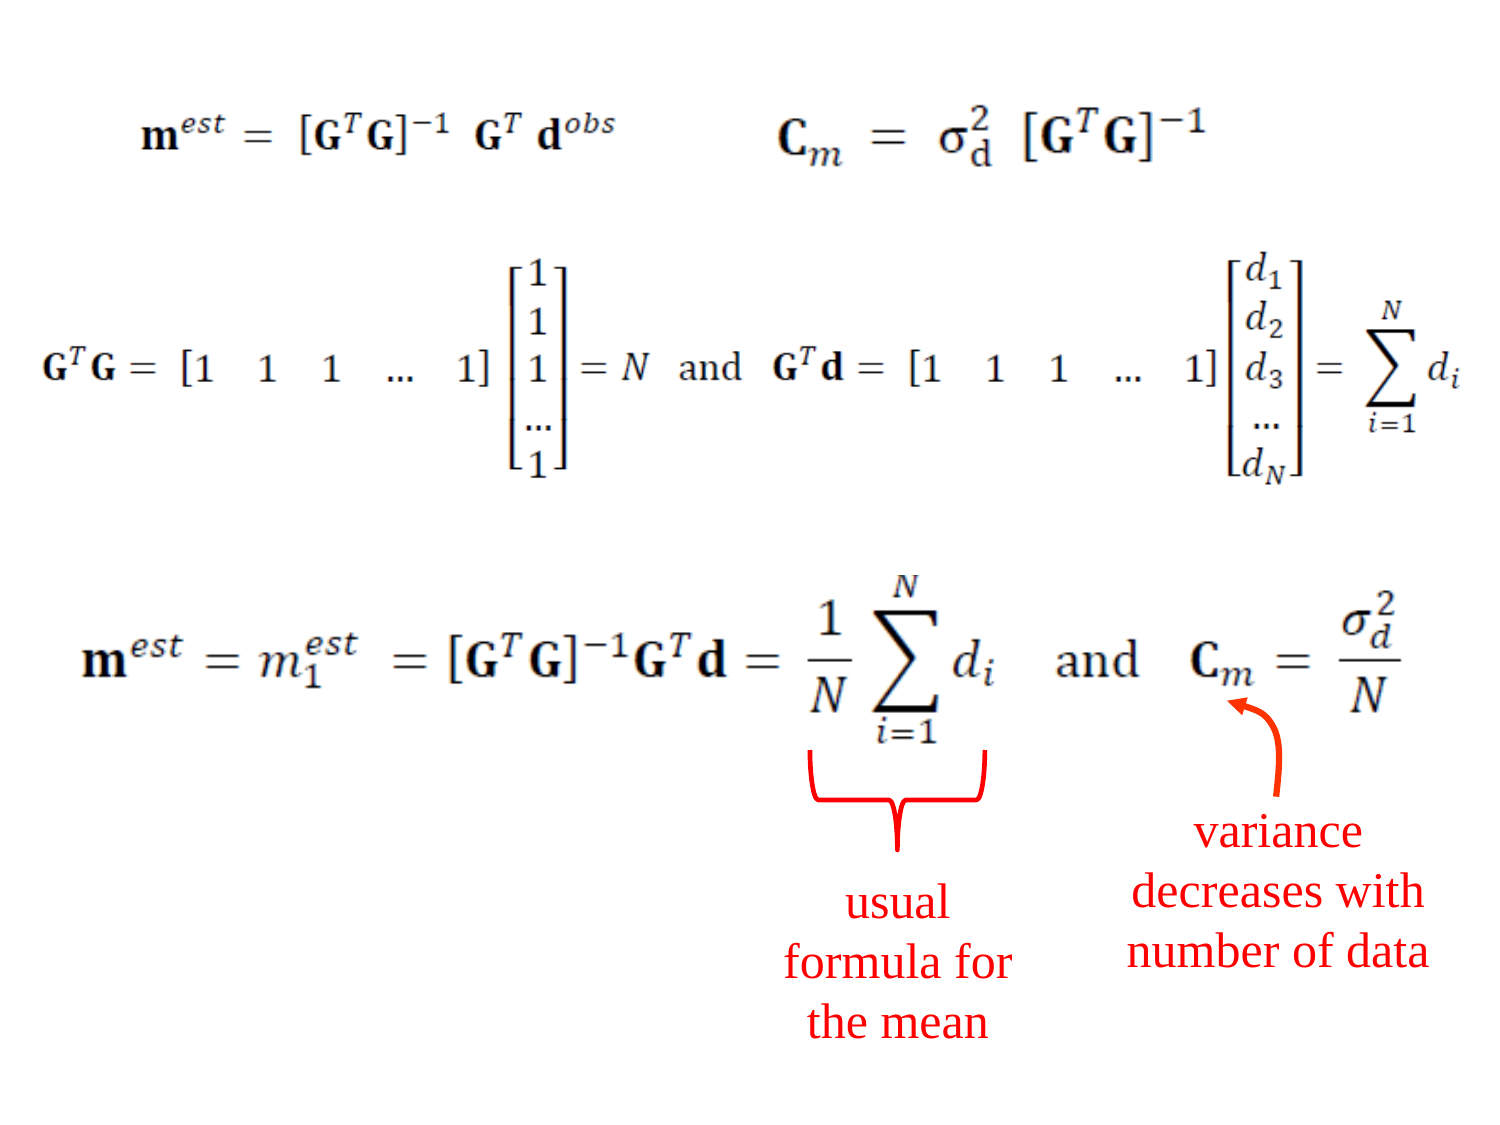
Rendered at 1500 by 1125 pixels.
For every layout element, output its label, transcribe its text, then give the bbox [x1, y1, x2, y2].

title usual formula for the mean [747, 864, 1049, 1053]
text_box variance decreases with number of data [1103, 750, 1454, 1025]
text_box [814, 796, 981, 851]
picture [99, 74, 628, 213]
picture [49, 574, 1432, 788]
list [0, 203, 1500, 526]
picture [727, 49, 1233, 215]
